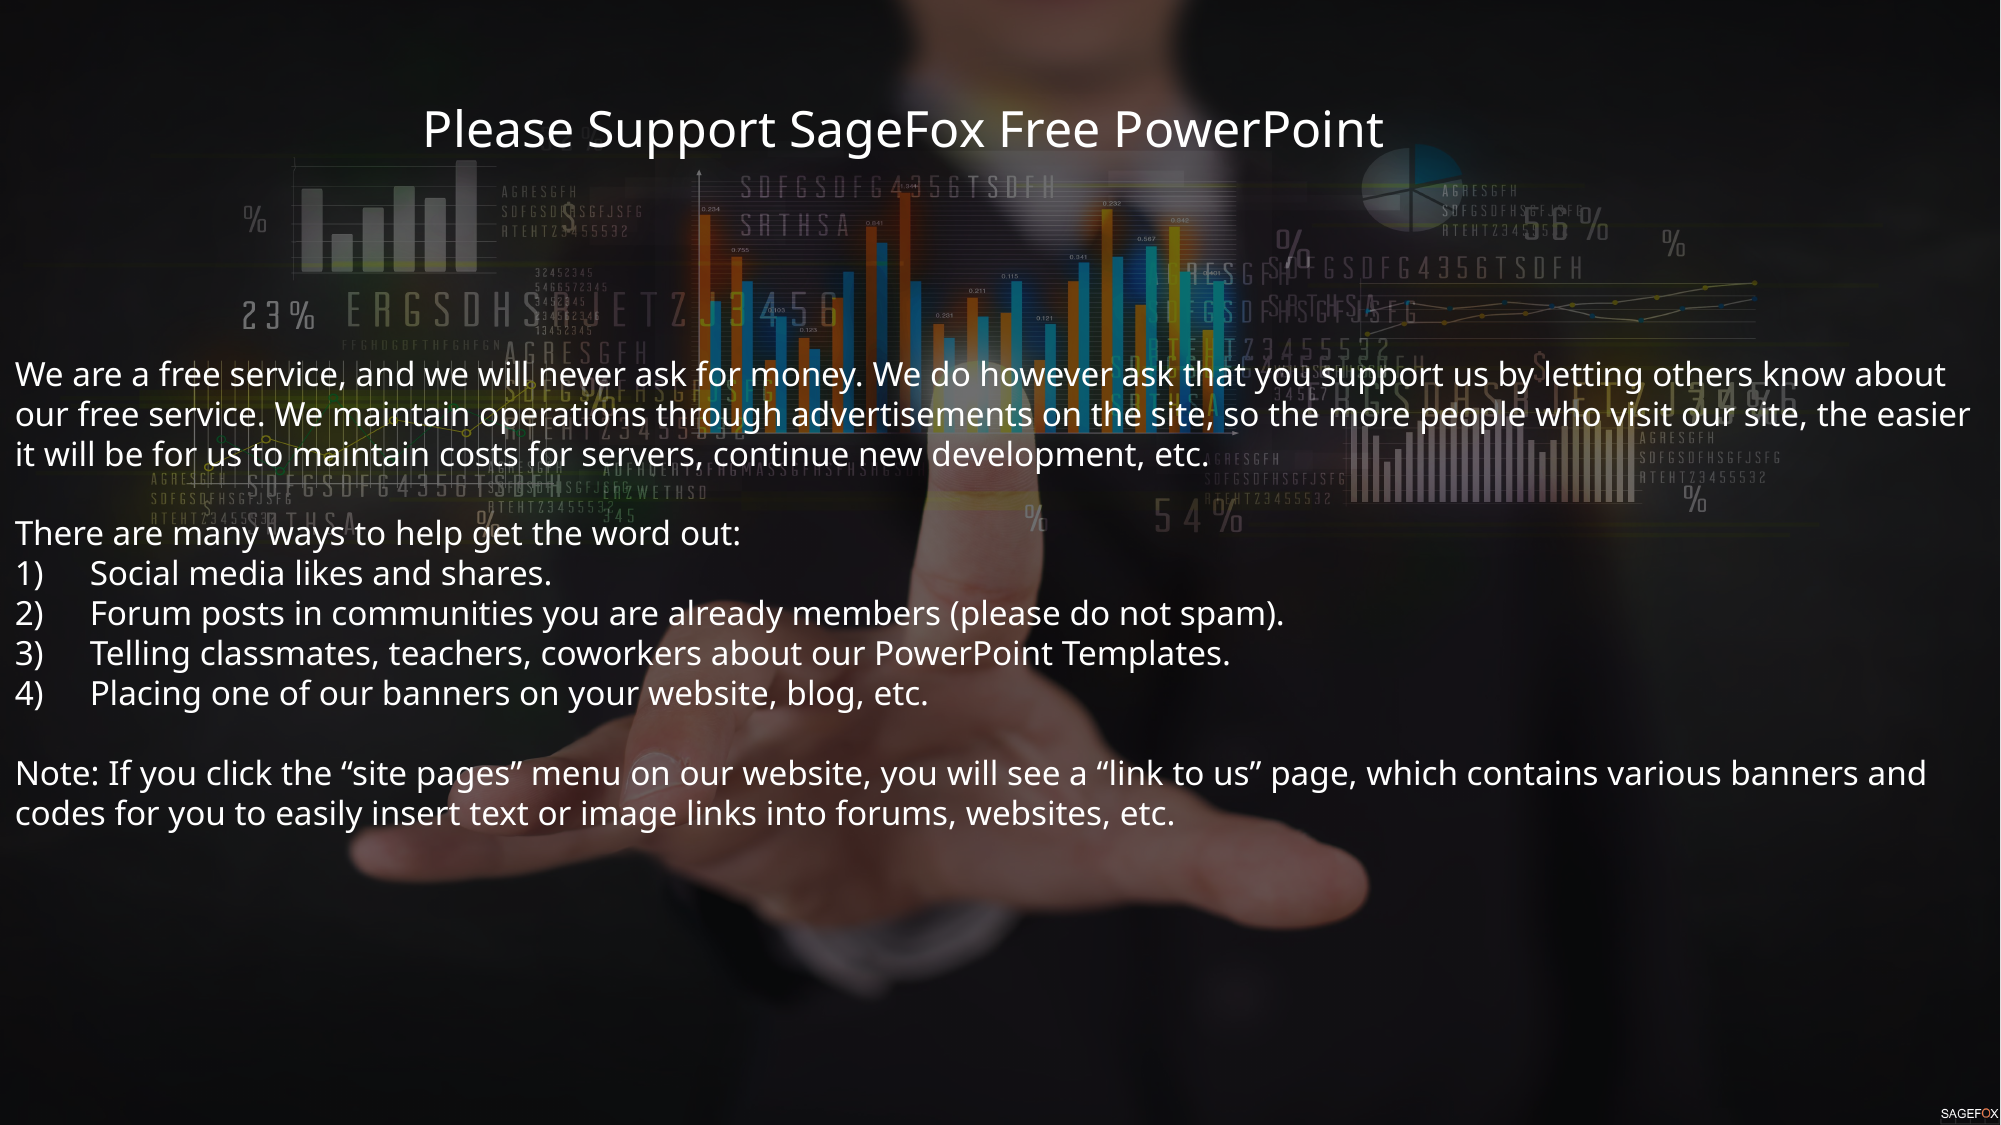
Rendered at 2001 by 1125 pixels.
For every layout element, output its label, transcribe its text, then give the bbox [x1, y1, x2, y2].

title Please Support SageFox Free PowerPoint [363, 72, 1444, 190]
text_box We are a free service, and we will never ask for money. We do however ask that you support us by letting others know about our free service. We maintain operations through advertisements on the site, so the more people who visit our site, the easier it will be for us to maintain costs for servers, continue new development, etc. There are many ways to help get the word out: Social media likes and shares. Forum posts in communities you are already members (please do not spam). Telling classmates, teachers, coworkers about our PowerPoint Templates. Placing one of our banners on your website, blog, etc. Note: If you click the “site pages” menu on our website, you will see a “link to us” page, which contains various banners and codes for you to easily insert text or image links into forums, websites, etc. [0, 0, 2000, 1125]
